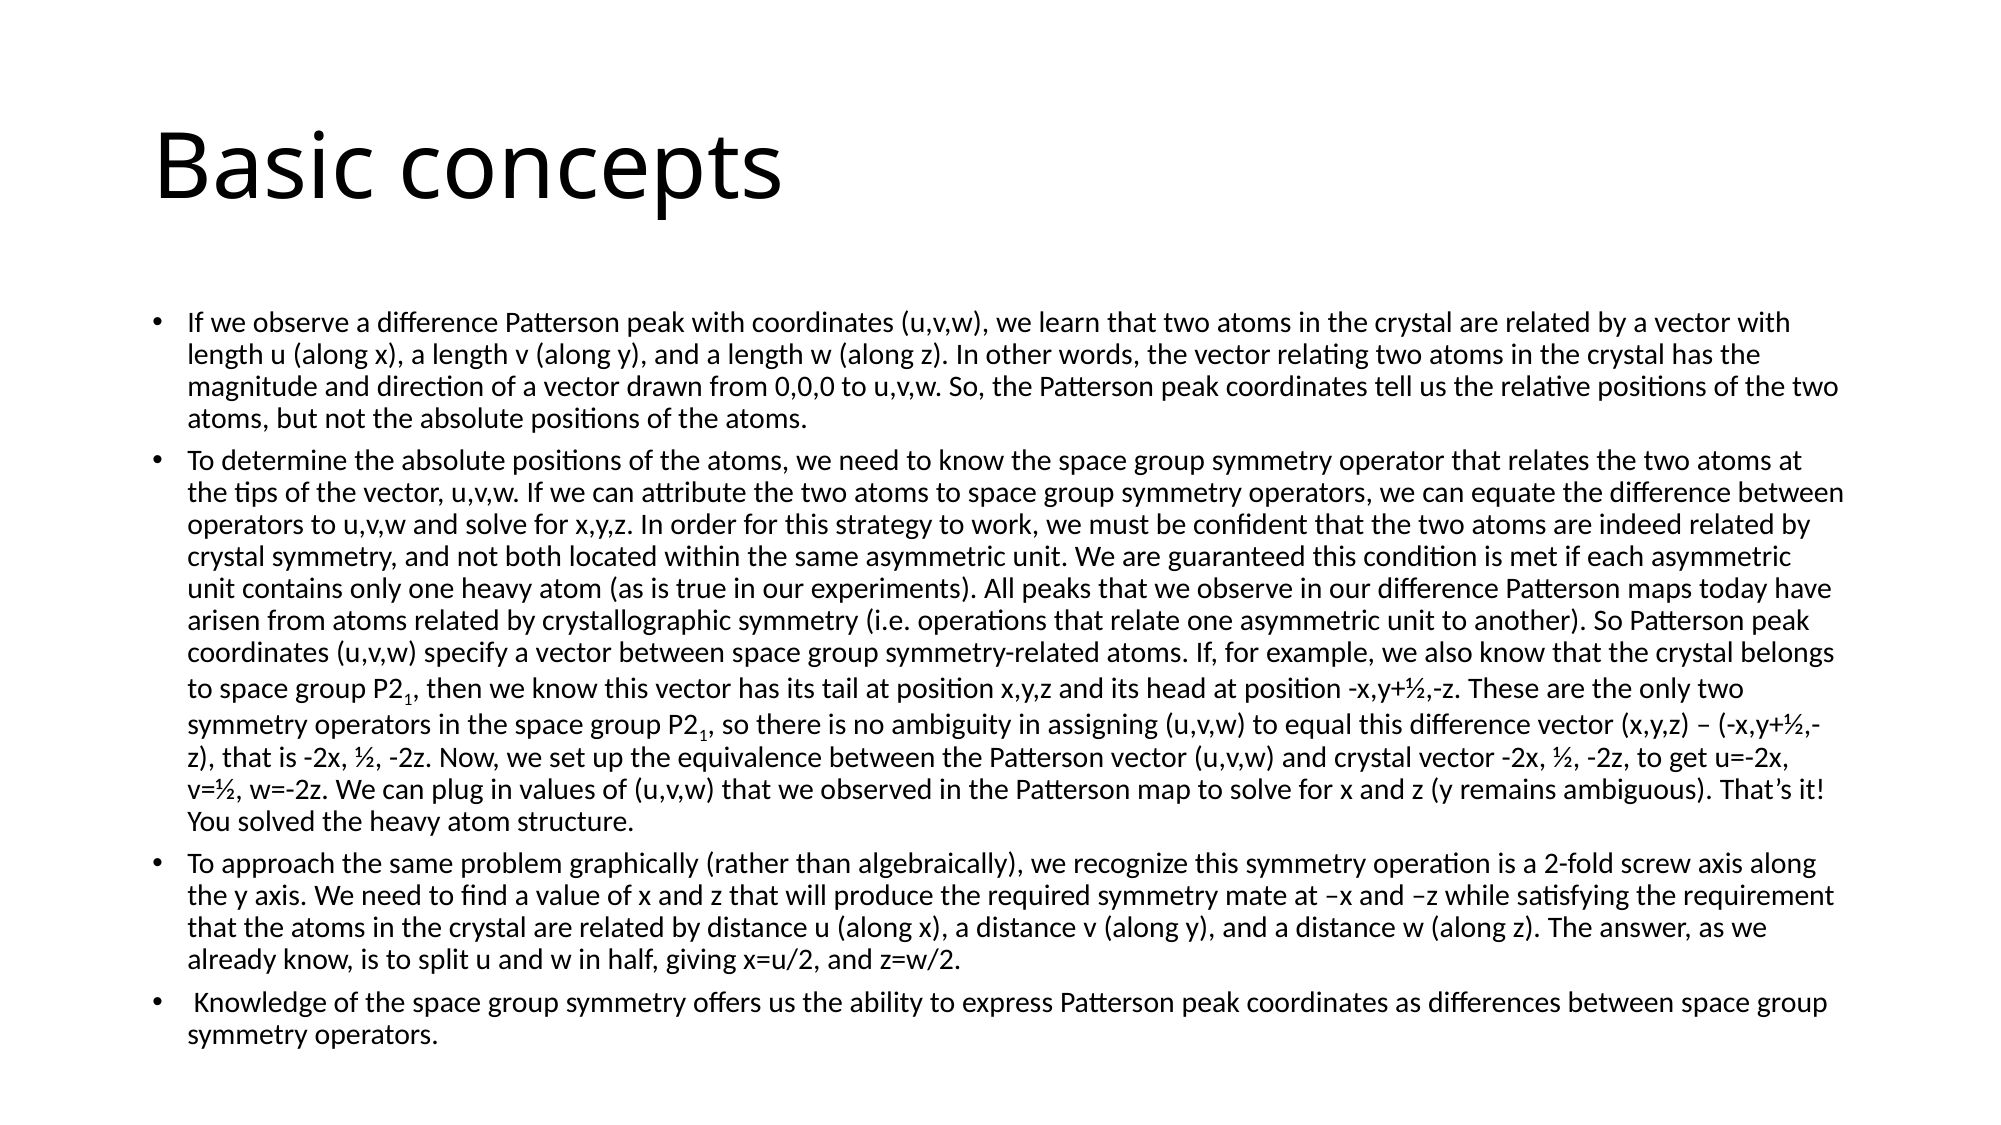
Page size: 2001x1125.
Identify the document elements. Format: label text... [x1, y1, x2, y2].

list If we observe a difference Patterson peak with coordinates (u,v,w), we learn that two atoms in the crystal are related by a vector with length u (along x), a length v (along y), and a length w (along z). In other words, the vector relating two atoms in the crystal has the magnitude and direction of a vector drawn from 0,0,0 to u,v,w. So, the Patterson peak coordinates tell us the relative positions of the two atoms, but not the absolute positions of the atoms. To determine the absolute positions of the atoms, we need to know the space group symmetry operator that relates the two atoms at the tips of the vector, u,v,w. If we can attribute the two atoms to space group symmetry operators, we can equate the difference between operators to u,v,w and solve for x,y,z. In order for this strategy to work, we must be confident that the two atoms are indeed related by crystal symmetry, and not both located within the same asymmetric unit. We are guaranteed this condition is met if each asymmetric unit contains only one heavy atom (as is true in our experiments). All peaks that we observe in our difference Patterson maps today have arisen from atoms related by crystallographic symmetry (i.e. operations that relate one asymmetric unit to another). So Patterson peak coordinates (u,v,w) specify a vector between space group symmetry-related atoms. If, for example, we also know that the crystal belongs to space group P21, then we know this vector has its tail at position x,y,z and its head at position -x,y+½,-z. These are the only two symmetry operators in the space group P21, so there is no ambiguity in assigning (u,v,w) to equal this difference vector (x,y,z) – (-x,y+½,-z), that is -2x, ½, -2z. Now, we set up the equivalence between the Patterson vector (u,v,w) and crystal vector -2x, ½, -2z, to get u=-2x, v=½, w=-2z. We can plug in values of (u,v,w) that we observed in the Patterson map to solve for x and z (y remains ambiguous). That’s it! You solved the heavy atom structure. To approach the same problem graphically (rather than algebraically), we recognize this symmetry operation is a 2-fold screw axis along the y axis. We need to find a value of x and z that will produce the required symmetry mate at –x and –z while satisfying the requirement that the atoms in the crystal are related by distance u (along x), a distance v (along y), and a distance w (along z). The answer, as we already know, is to split u and w in half, giving x=u/2, and z=w/2. Knowledge of the space group symmetry offers us the ability to express Patterson peak coordinates as differences between space group symmetry operators. [137, 299, 1863, 1066]
title Basic concepts [137, 59, 1863, 278]
